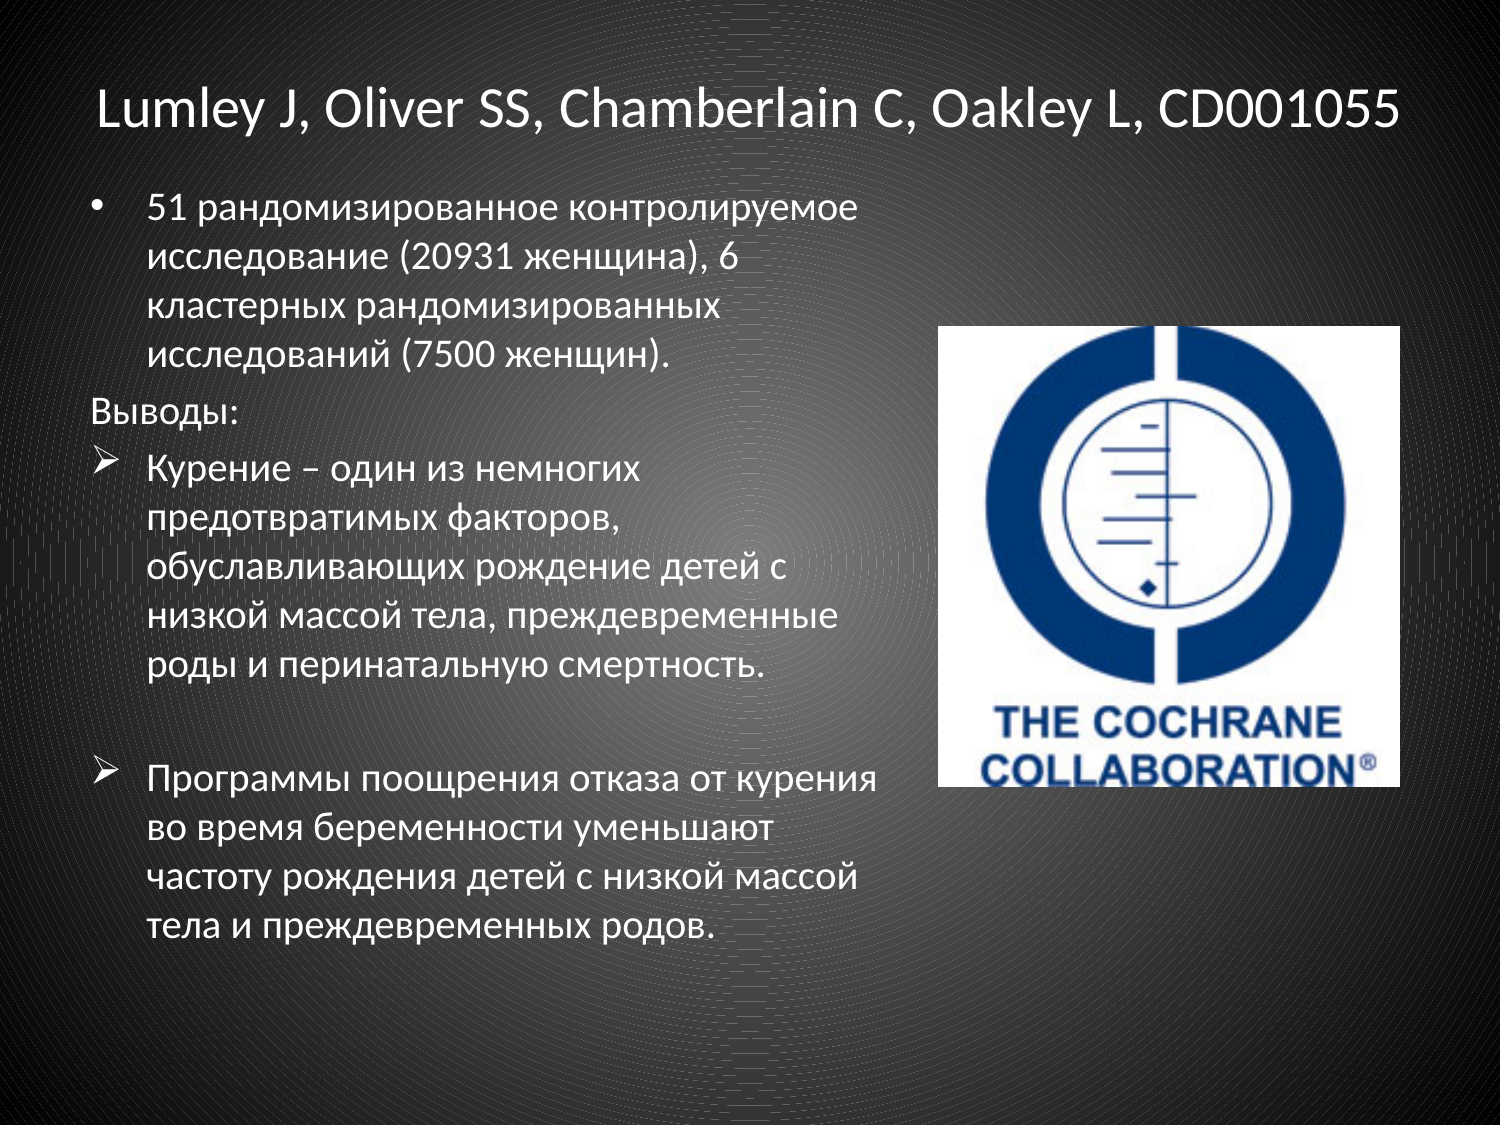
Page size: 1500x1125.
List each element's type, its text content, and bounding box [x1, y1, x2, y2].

list 51 рандомизированное контролируемое исследование (20931 женщина), 6 кластерных рандомизированных исследований (7500 женщин). Выводы: Курение – один из немногих предотвратимых факторов, обуславливающих рождение детей с низкой массой тела, преждевременные роды и перинатальную смертность. Программы поощрения отказа от курения во время беременности уменьшают частоту рождения детей с низкой массой тела и преждевременных родов. [75, 172, 904, 1005]
picture [938, 326, 1400, 788]
title Lumley J, Oliver SS, Chamberlain C, Oakley L, CD001055 [75, 45, 1425, 233]
